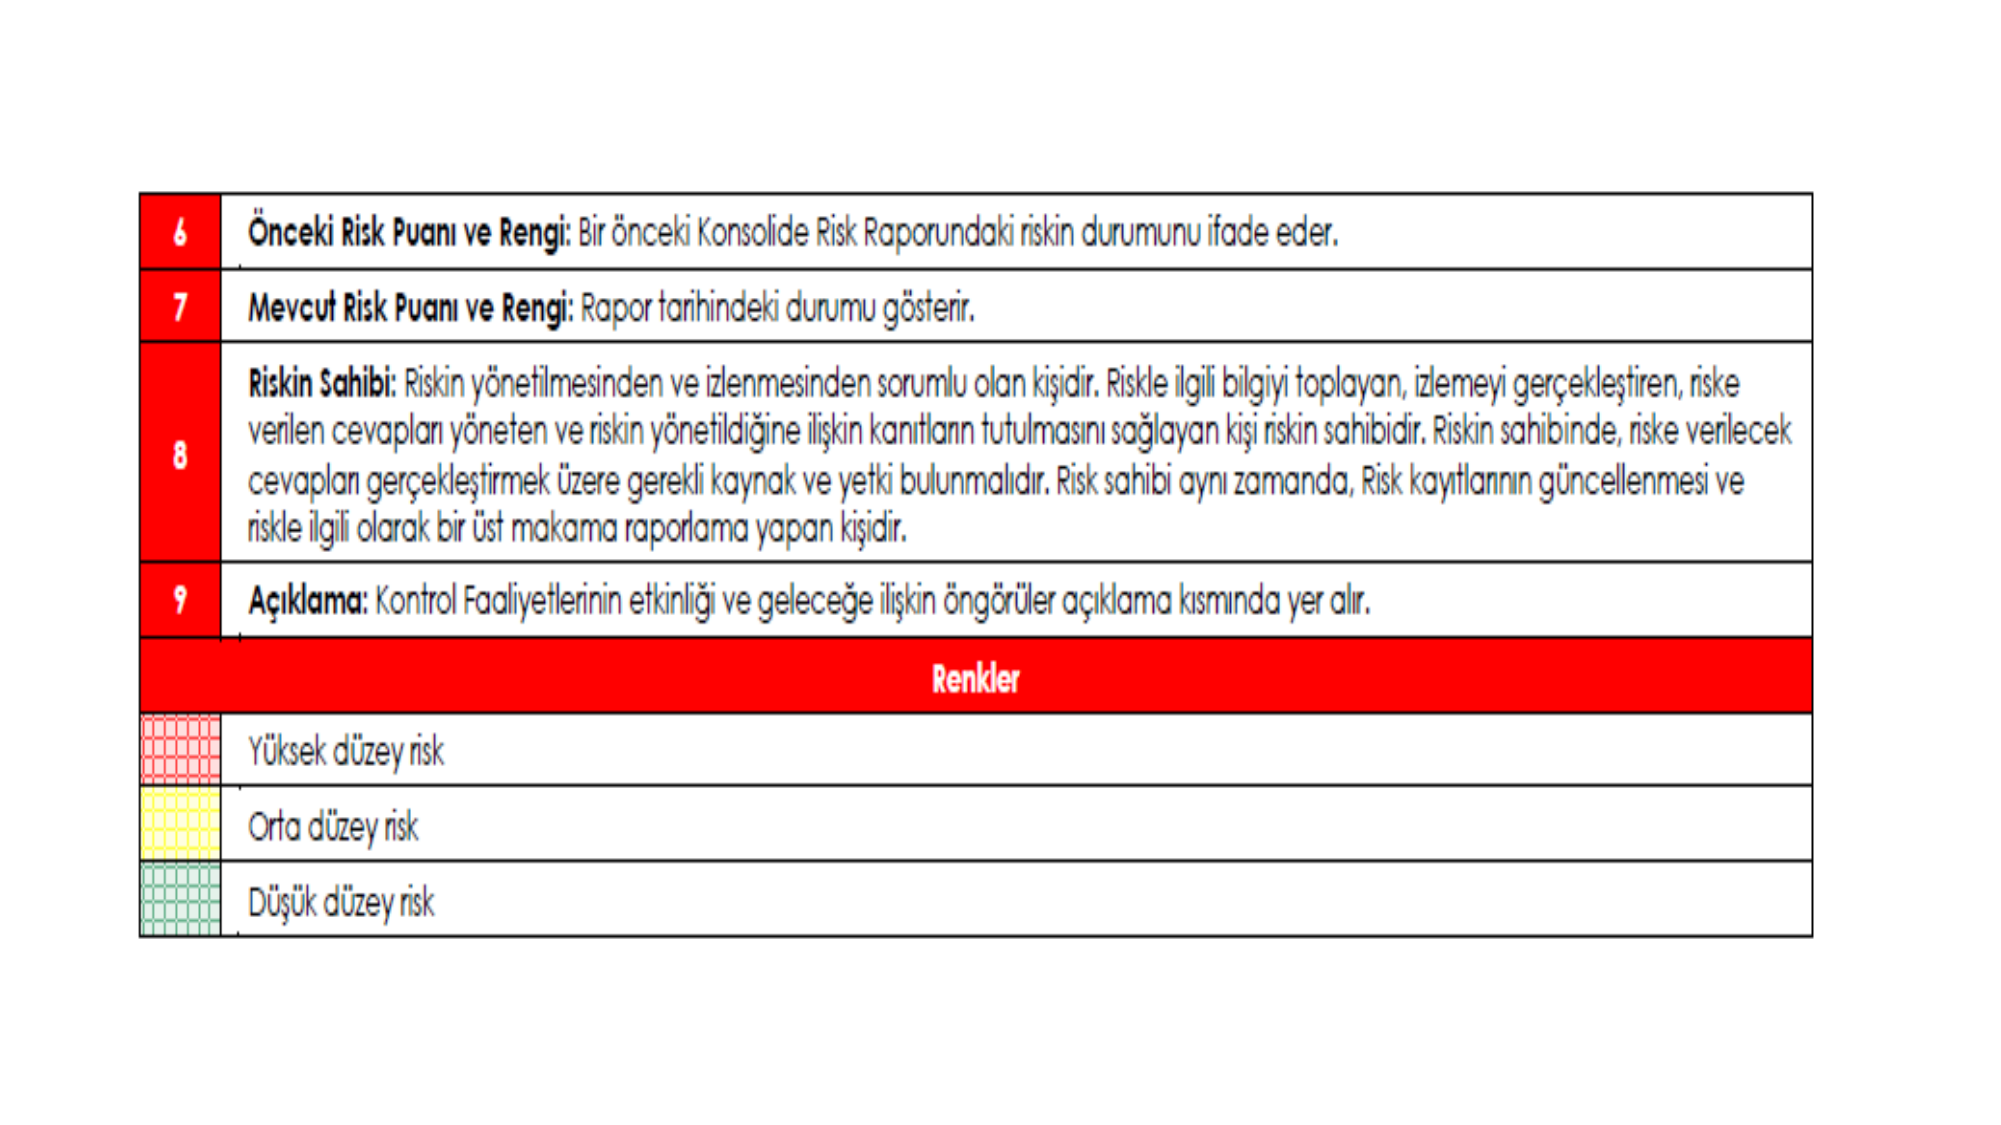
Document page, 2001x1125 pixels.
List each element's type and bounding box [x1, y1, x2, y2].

picture [120, 168, 1864, 961]
